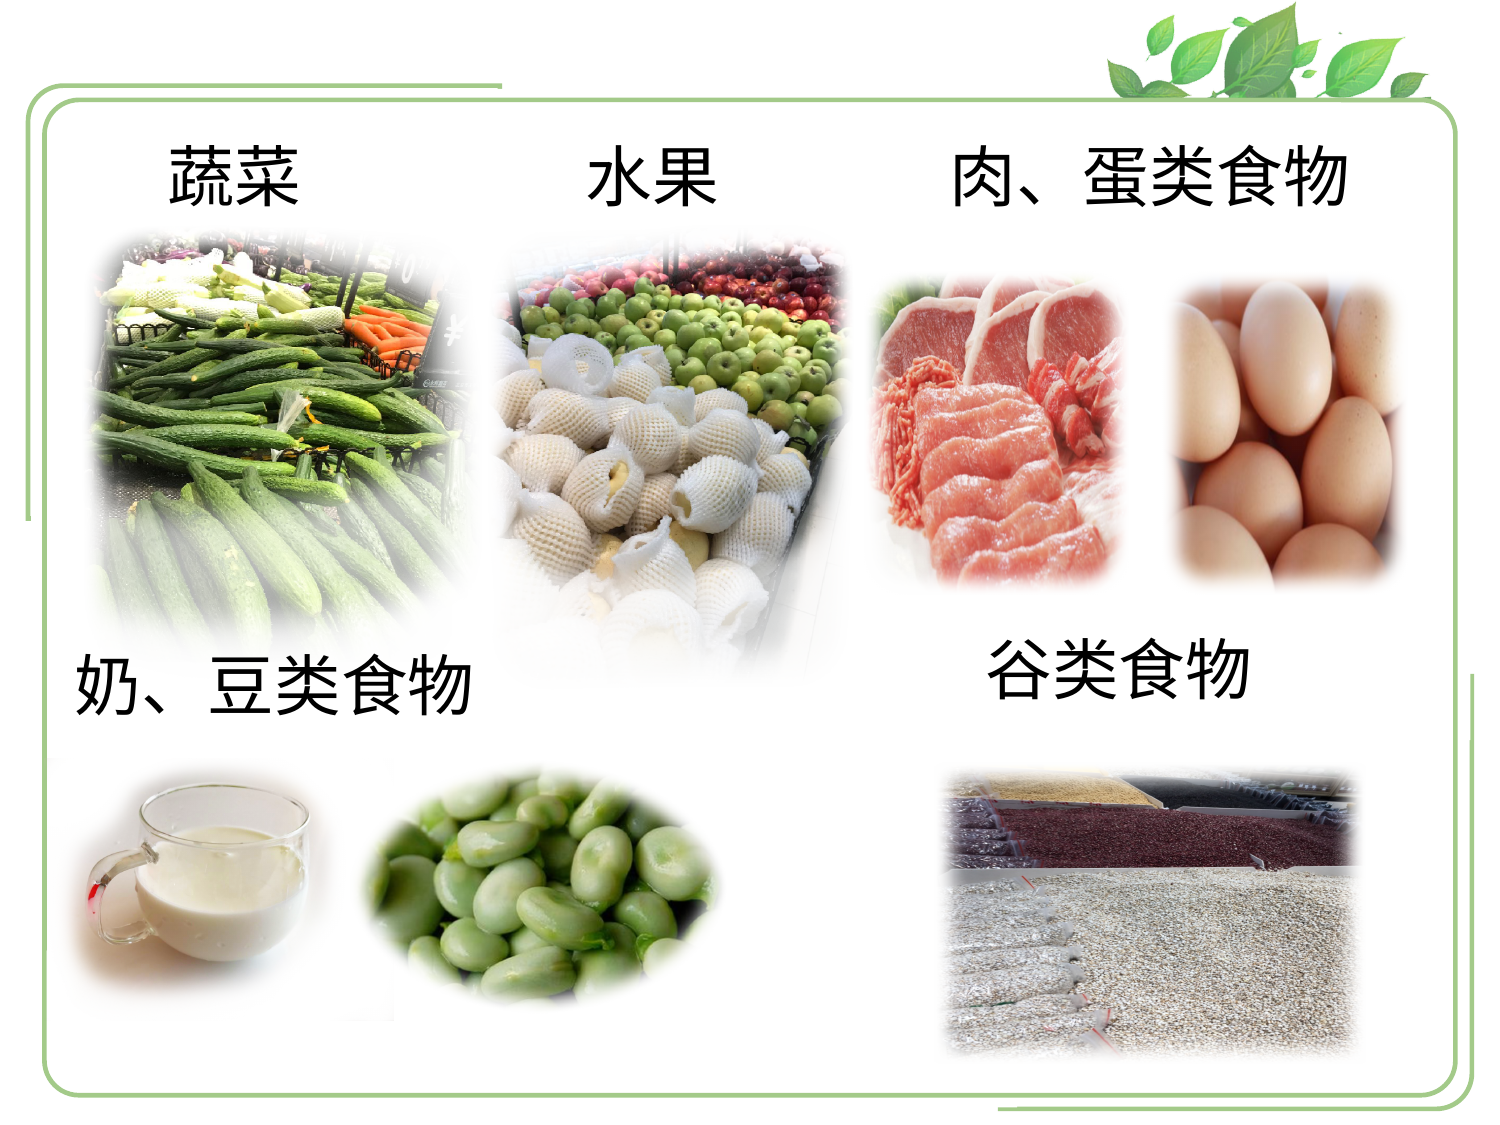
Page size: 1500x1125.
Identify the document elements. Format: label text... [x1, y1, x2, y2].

text_box 奶、豆类食物 [44, 636, 506, 732]
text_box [863, 269, 1409, 596]
text_box 谷类食物 [952, 620, 1287, 716]
picture [43, 758, 732, 1022]
text_box 肉、蛋类食物 [934, 127, 1366, 223]
picture [79, 217, 855, 698]
text_box 水果 [505, 127, 800, 215]
picture [964, 697, 1337, 1125]
text_box 蔬菜 [123, 127, 346, 222]
